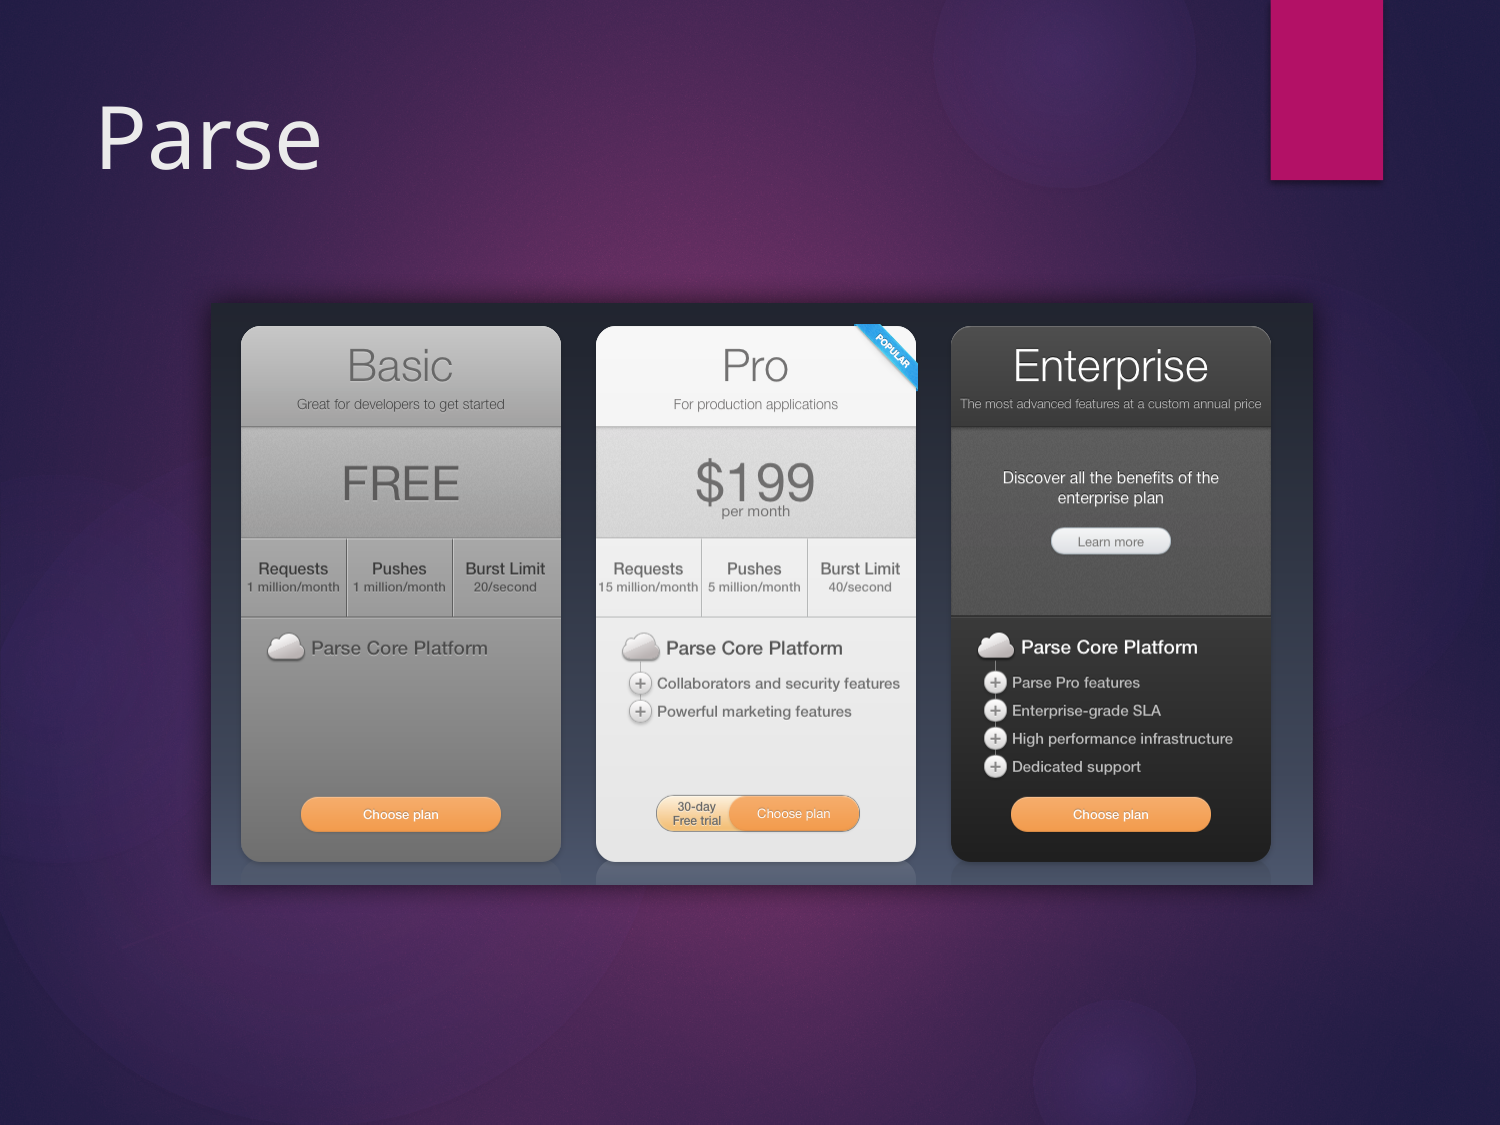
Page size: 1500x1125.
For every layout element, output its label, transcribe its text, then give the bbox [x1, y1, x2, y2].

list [211, 303, 1314, 885]
title Parse [79, 74, 1237, 304]
